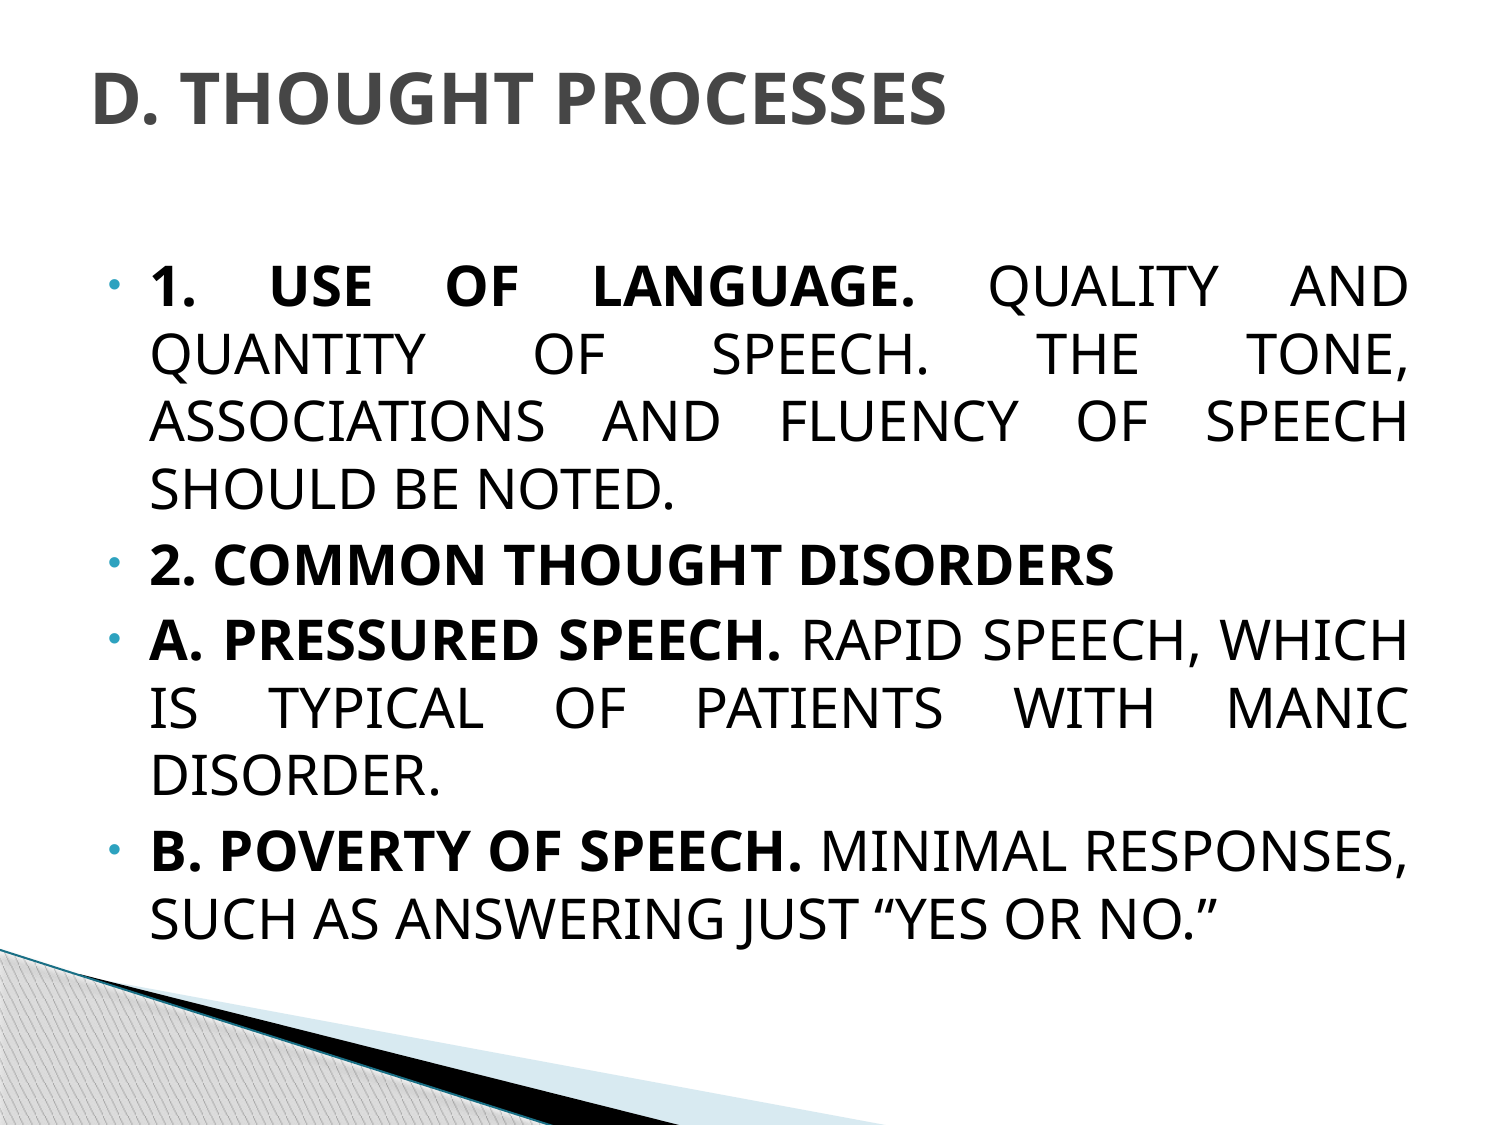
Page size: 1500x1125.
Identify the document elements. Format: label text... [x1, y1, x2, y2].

title D. THOUGHT PROCESSES [75, 45, 1425, 233]
list 1. USE OF LANGUAGE. QUALITY AND QUANTITY OF SPEECH. THE TONE, ASSOCIATIONS AND FLUENCY OF SPEECH SHOULD BE NOTED. 2. COMMON THOUGHT DISORDERS A. PRESSURED SPEECH. RAPID SPEECH, WHICH IS TYPICAL OF PATIENTS WITH MANIC DISORDER. B. POVERTY OF SPEECH. MINIMAL RESPONSES, SUCH AS ANSWERING JUST “YES OR NO.” [74, 242, 1426, 986]
